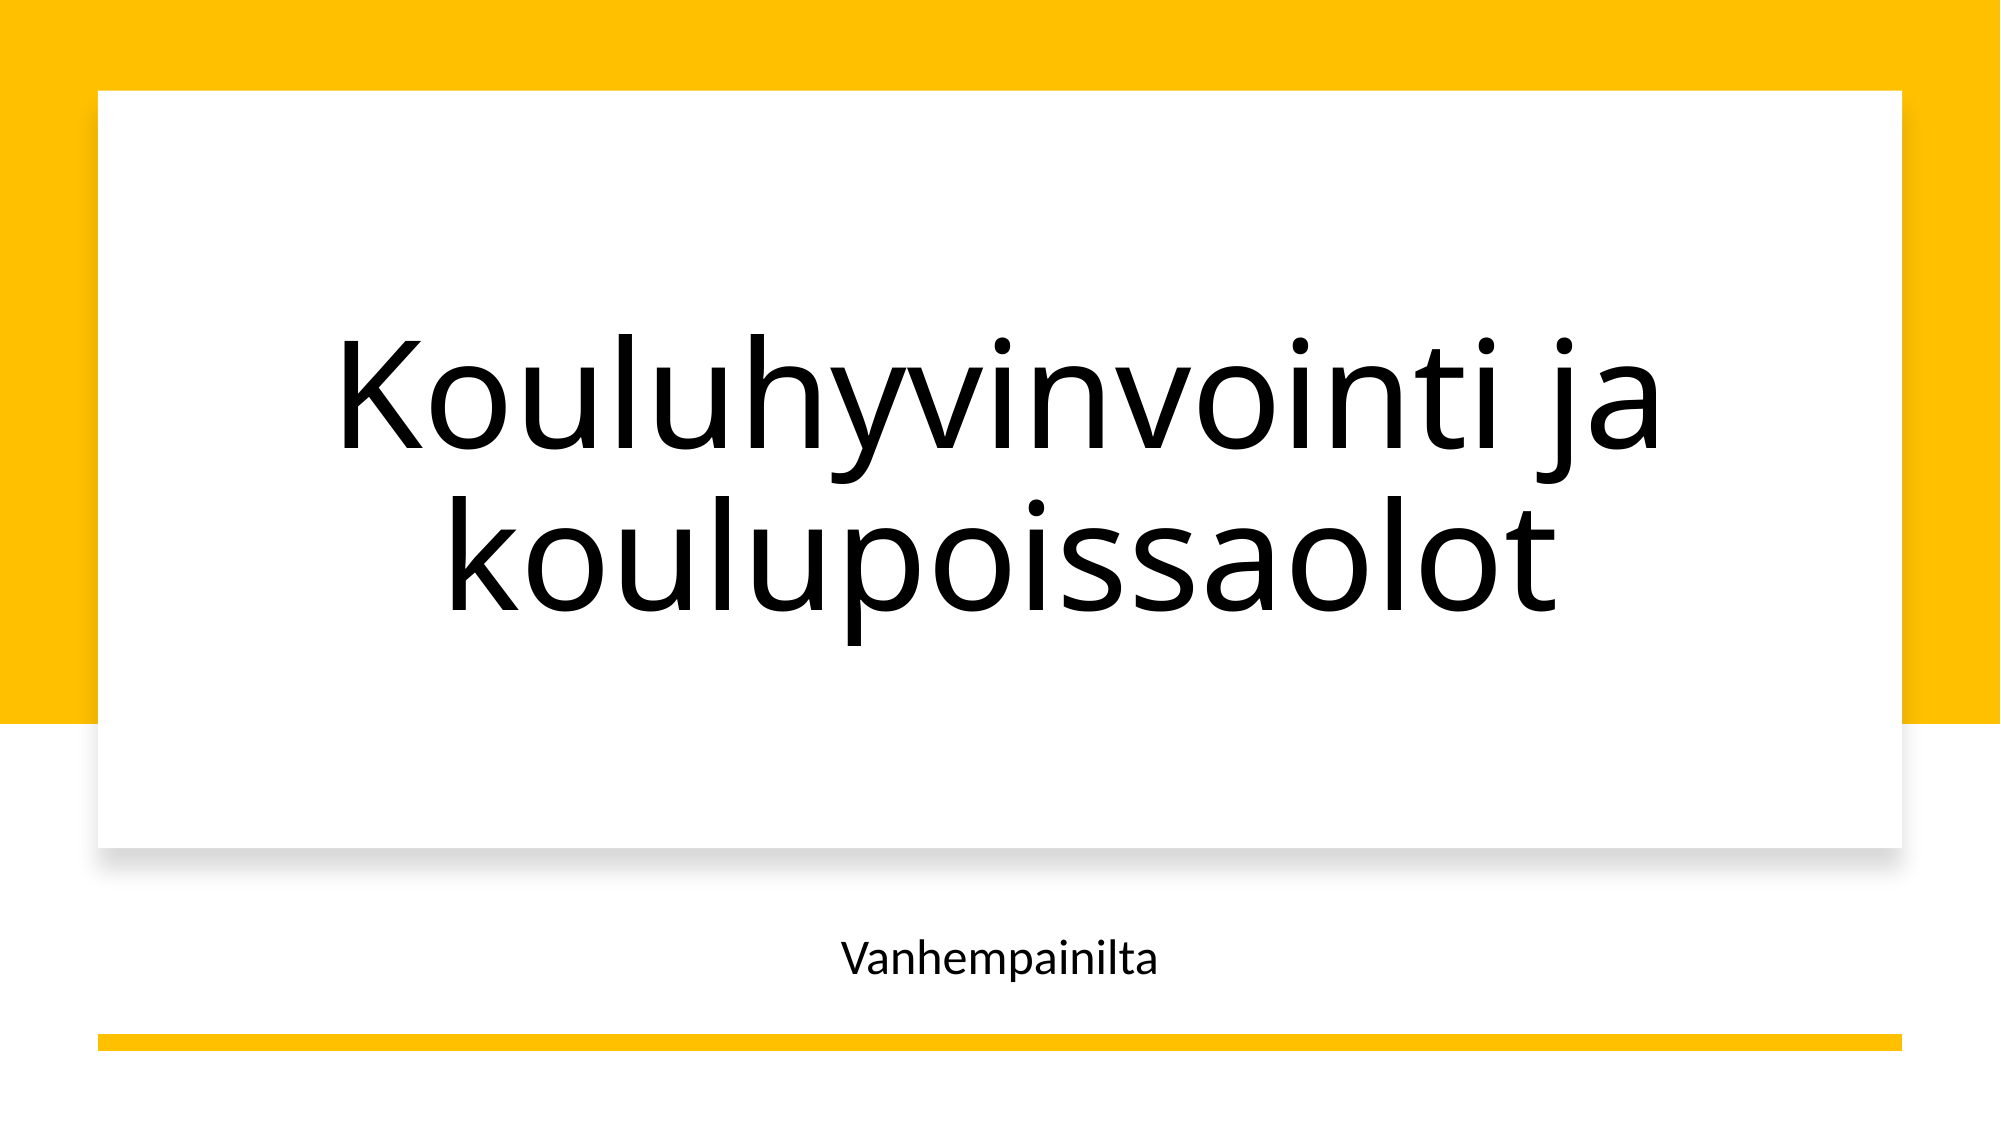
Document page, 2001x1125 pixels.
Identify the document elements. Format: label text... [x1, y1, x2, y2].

title Kouluhyvinvointi ja koulupoissaolot [249, 212, 1750, 750]
text_box [97, 89, 1903, 849]
text_box [0, 725, 2000, 1125]
text_box [0, 0, 2000, 725]
subtitle Vanhempainilta [249, 904, 1750, 1012]
